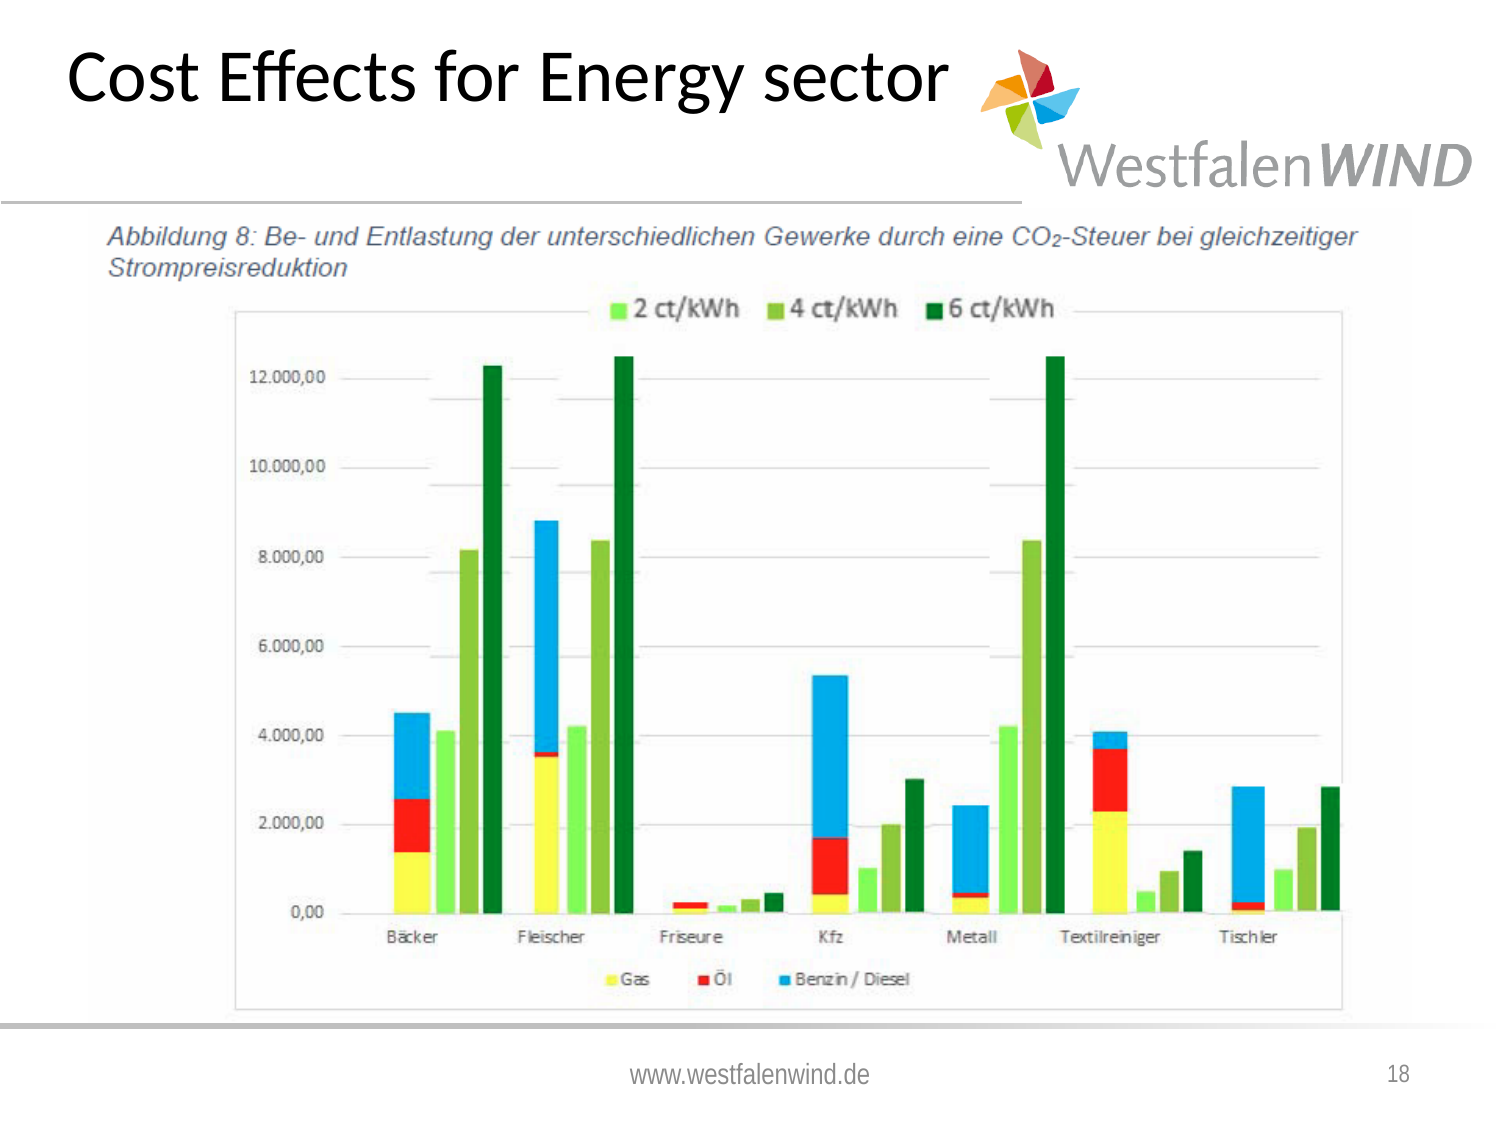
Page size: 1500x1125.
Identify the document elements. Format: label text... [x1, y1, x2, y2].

picture [88, 207, 1413, 1023]
title Cost Effects for Energy sector [53, 19, 1404, 207]
picture [1404, 38, 1482, 199]
footer www.westfalenwind.de [512, 1042, 988, 1103]
slide_number 18 [1074, 1042, 1425, 1103]
